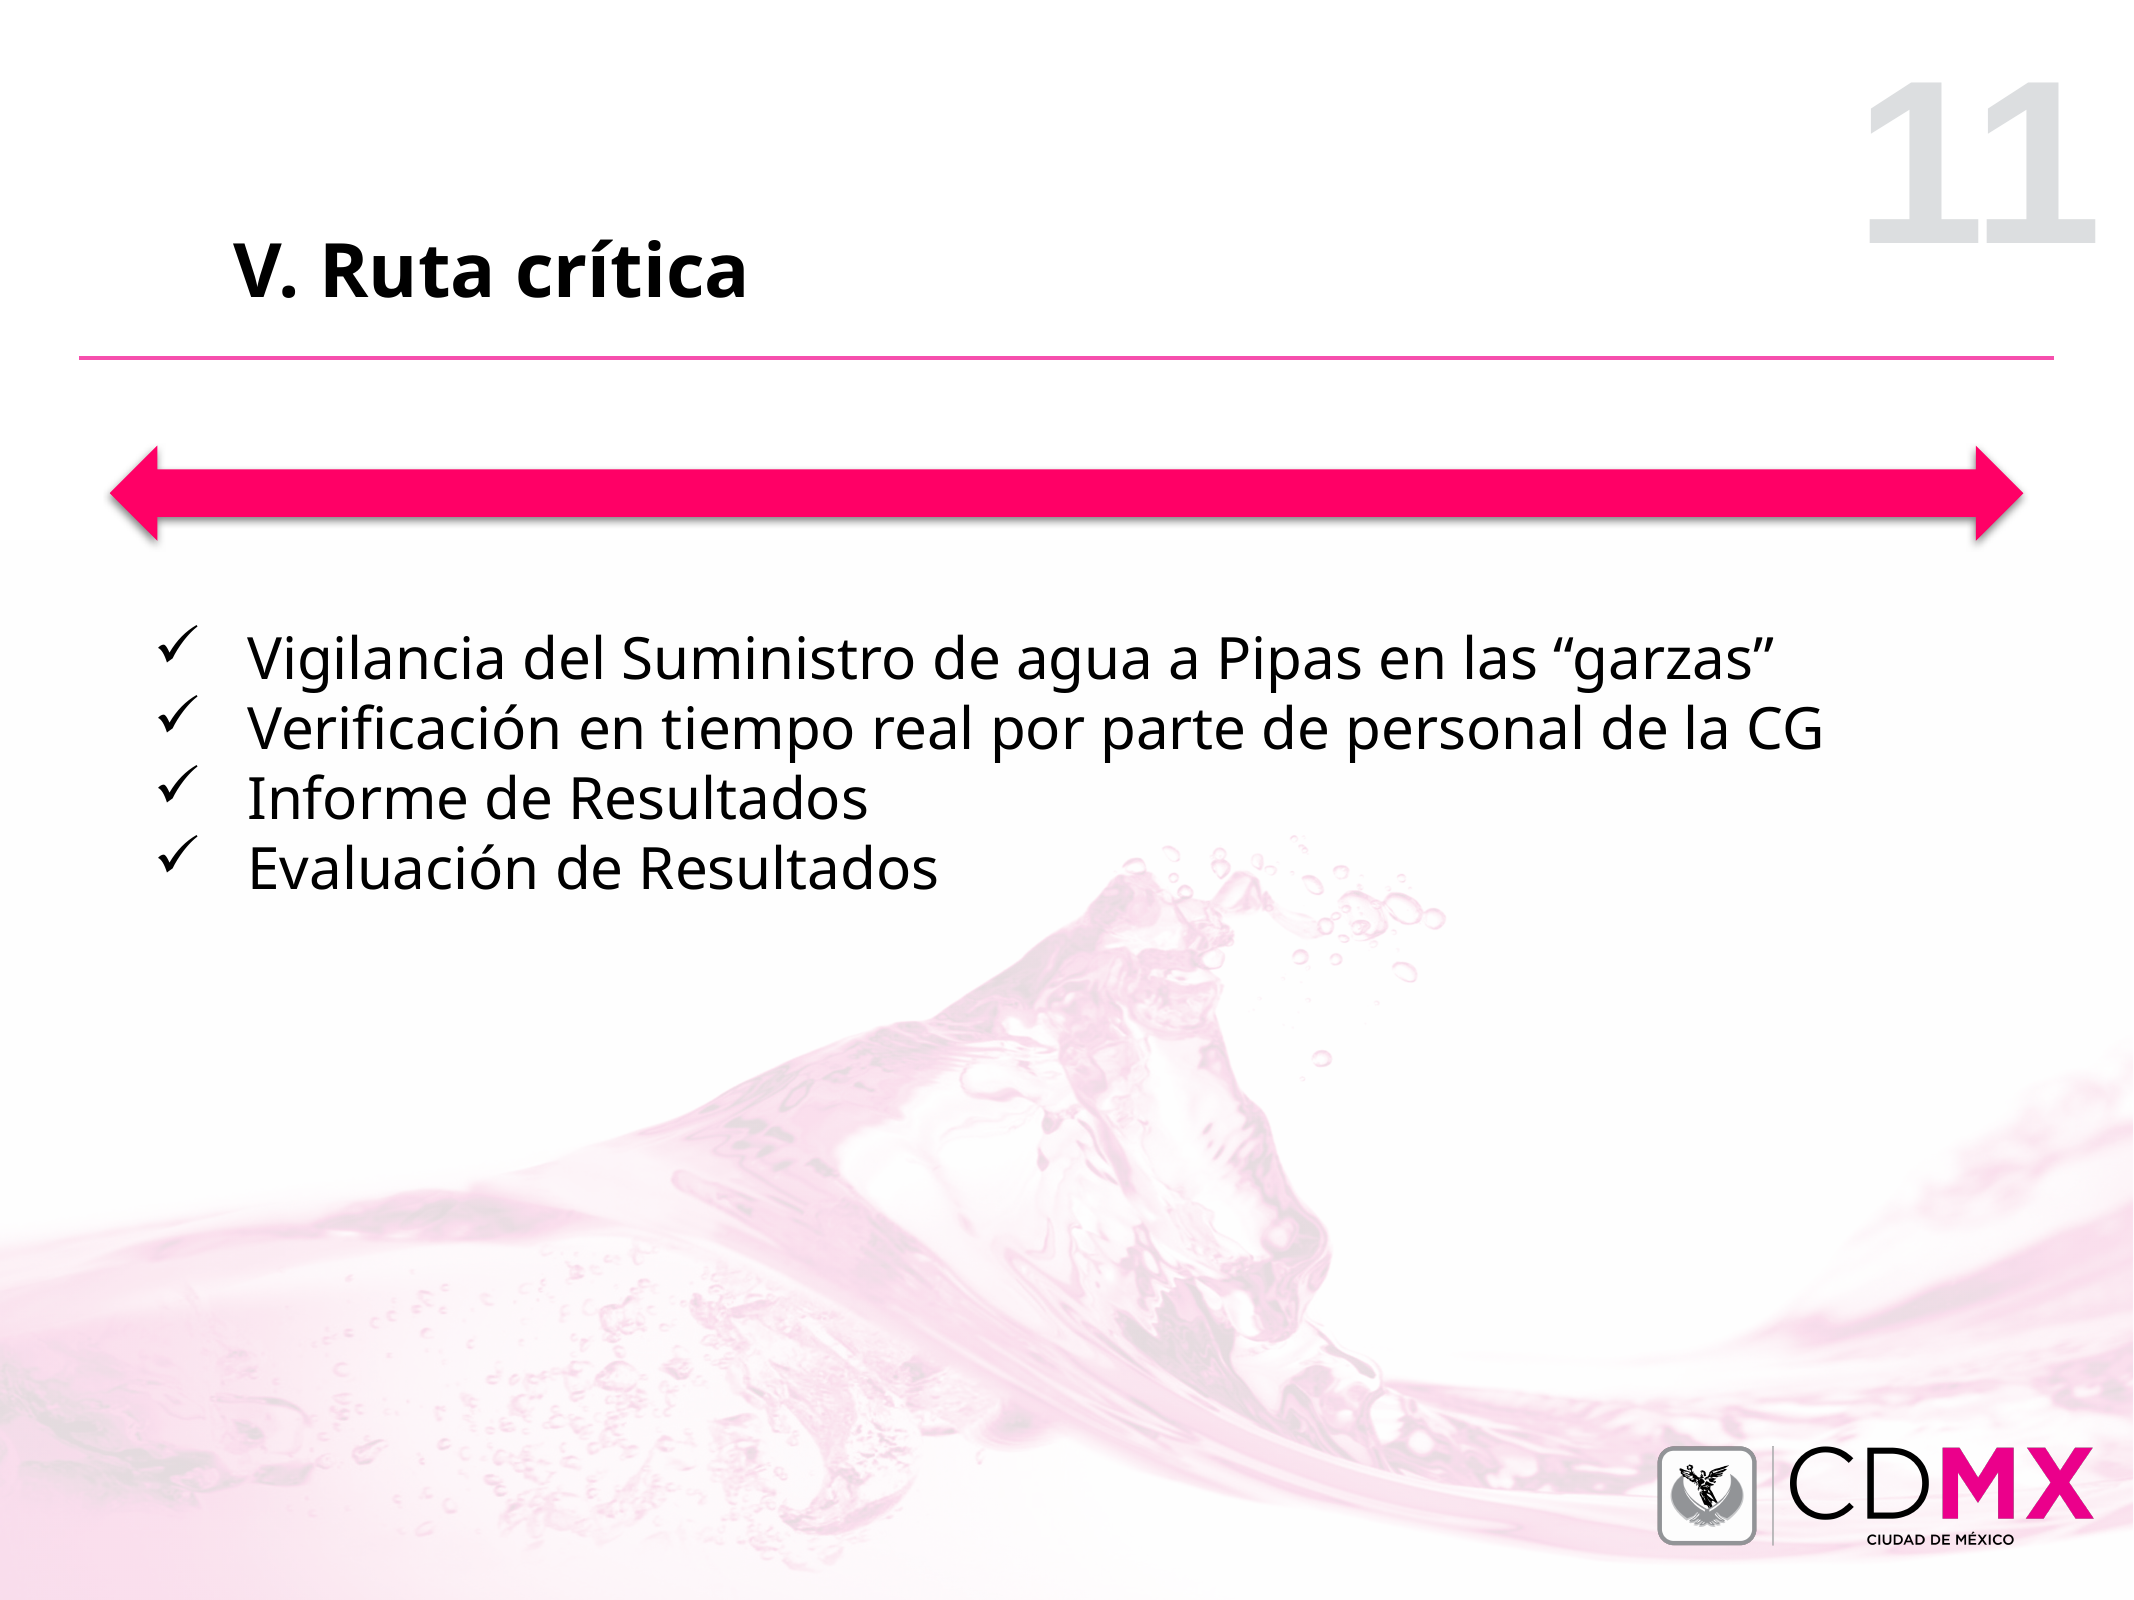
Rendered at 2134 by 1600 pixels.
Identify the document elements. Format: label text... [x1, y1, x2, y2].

text_box [109, 445, 2024, 533]
text_box V. Ruta crítica [78, 213, 906, 321]
text_box 11 [1847, 1, 2111, 298]
picture [0, 540, 2134, 1600]
